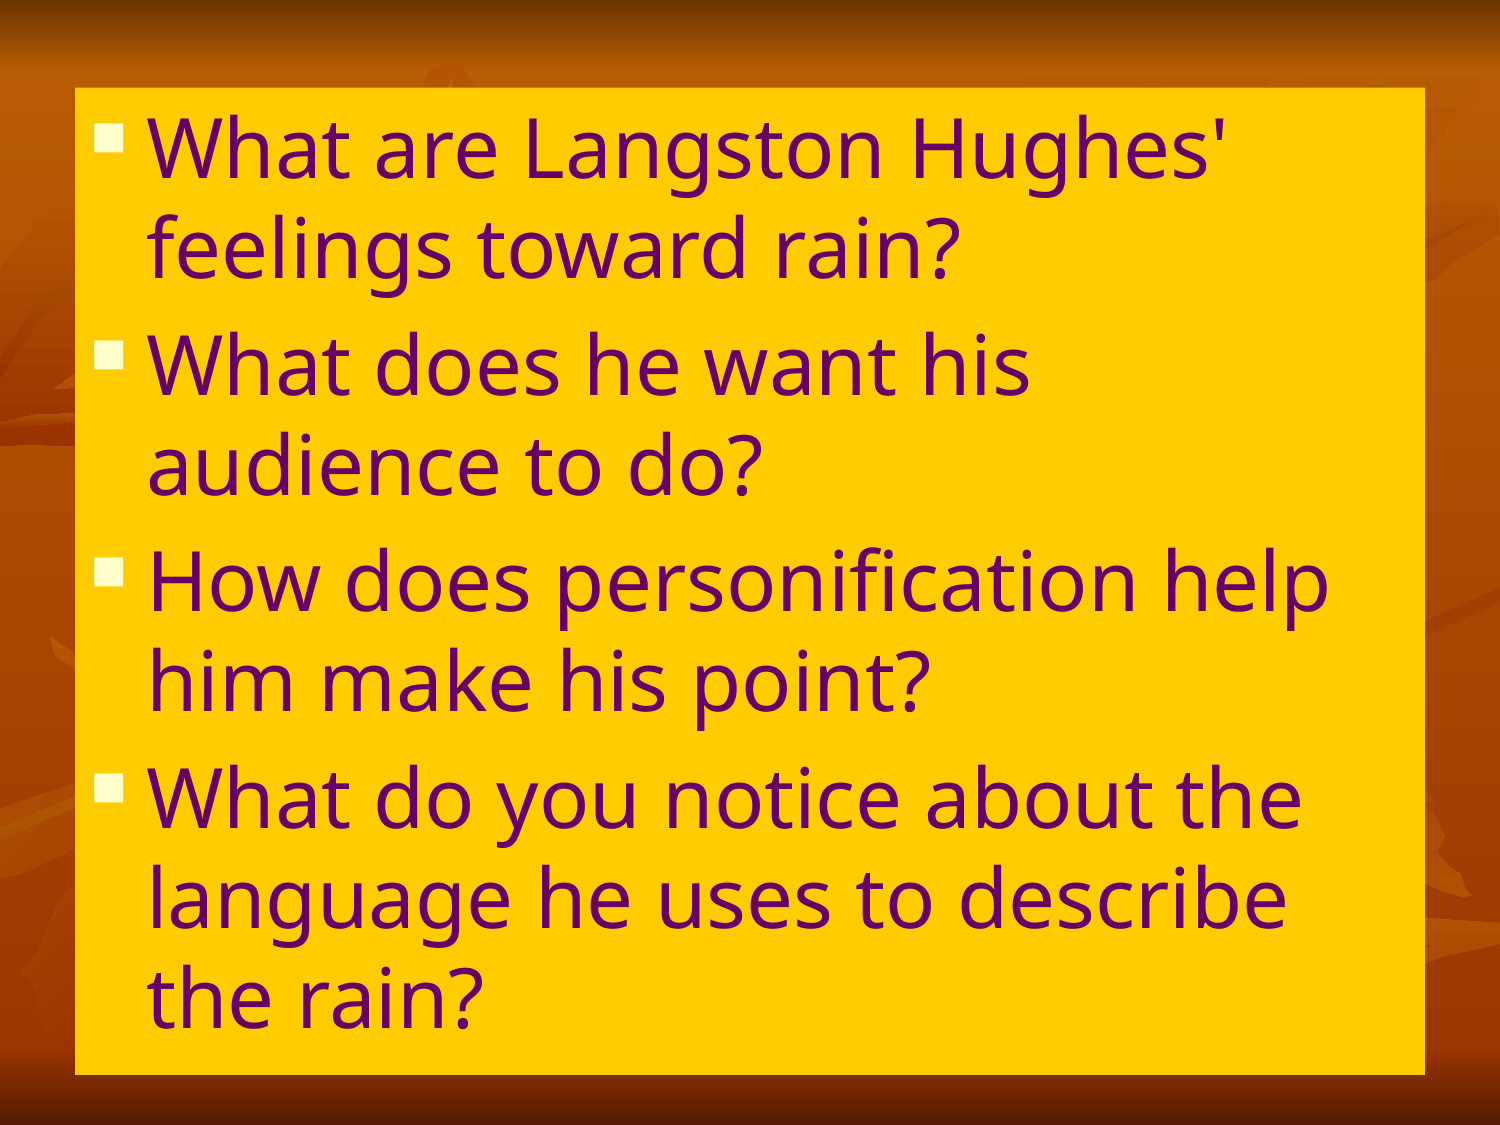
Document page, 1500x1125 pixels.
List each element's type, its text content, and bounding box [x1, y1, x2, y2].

list What are Langston Hughes' feelings toward rain? What does he want his audience to do? How does personification help him make his point? What do you notice about the language he uses to describe the rain? [74, 87, 1426, 1076]
